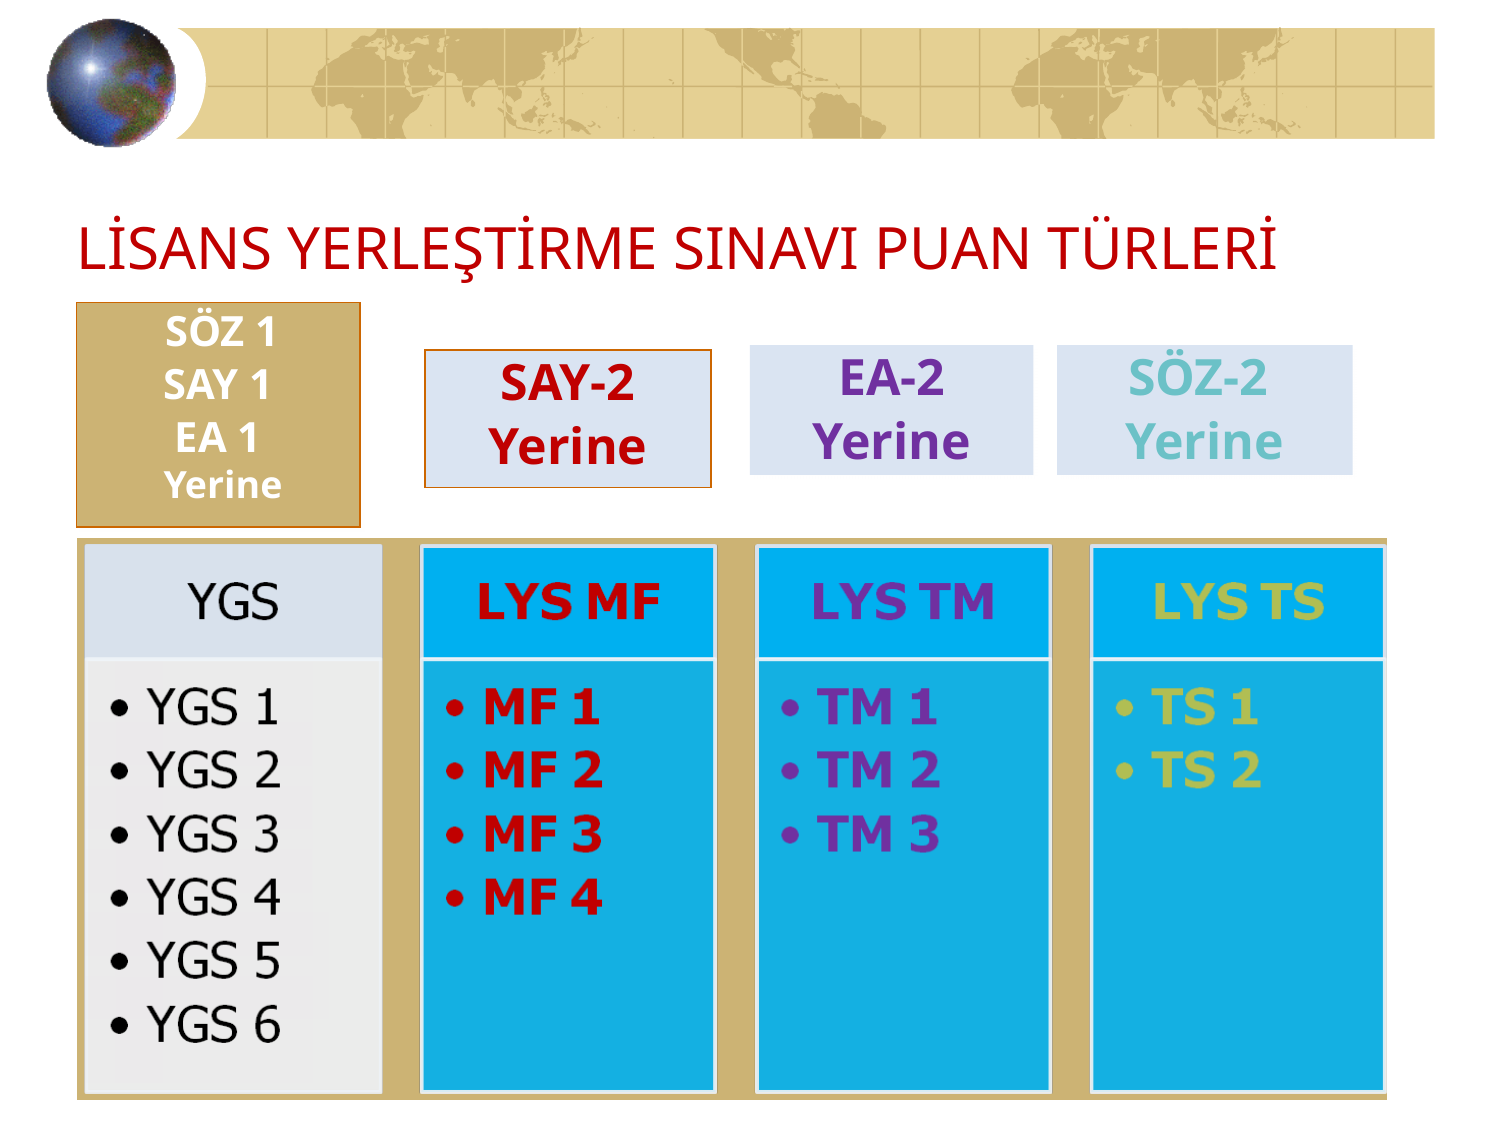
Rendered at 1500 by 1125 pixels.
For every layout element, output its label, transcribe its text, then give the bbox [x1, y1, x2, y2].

picture [42, 14, 190, 151]
text_box EA-2 Yerine [749, 345, 1034, 475]
list SAY-2 Yerine [424, 349, 712, 488]
picture [76, 537, 1388, 1101]
text_box SÖZ-2 Yerine [1057, 345, 1353, 475]
title LİSANS YERLEŞTİRME SINAVI PUAN TÜRLERİ [40, 152, 1316, 341]
text_box SÖZ 1 SAY 1 EA 1 Yerine [76, 302, 361, 528]
